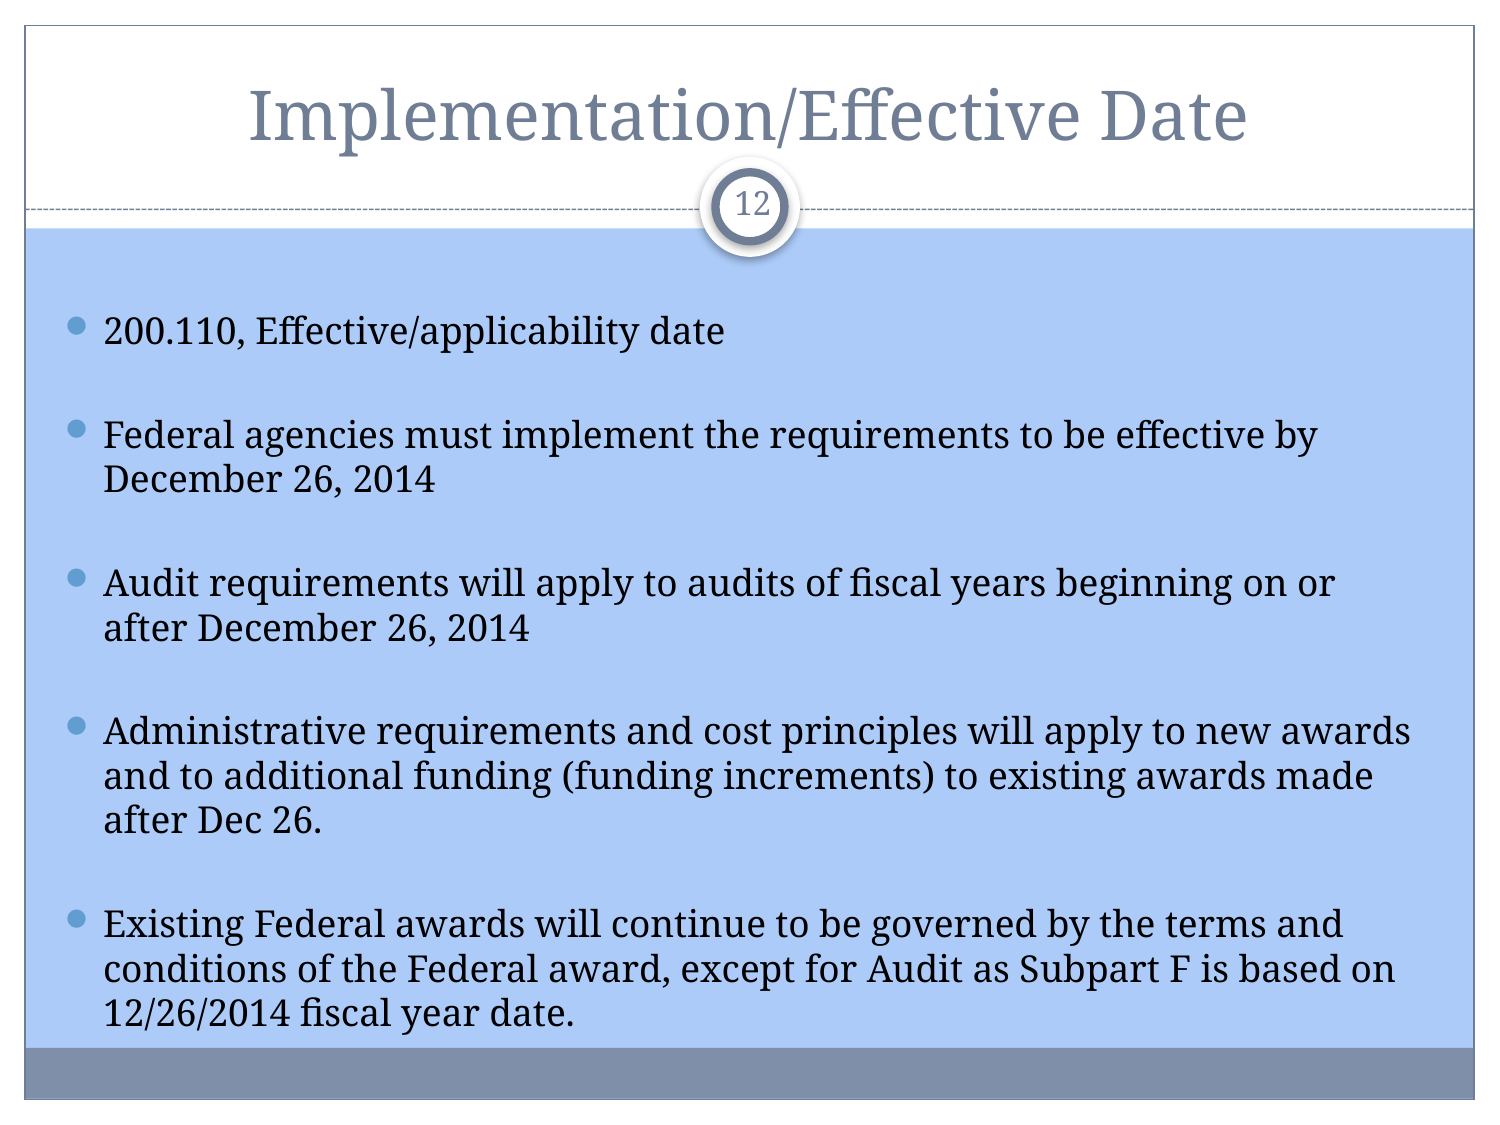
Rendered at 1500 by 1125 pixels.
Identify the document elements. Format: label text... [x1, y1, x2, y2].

slide_number 12 [715, 168, 791, 241]
title Implementation/Effective Date [49, 37, 1450, 162]
list 200.110, Effective/applicability date Federal agencies must implement the requirements to be effective by December 26, 2014 Audit requirements will apply to audits of fiscal years beginning on or after December 26, 2014 Administrative requirements and cost principles will apply to new awards and to additional funding (funding increments) to existing awards made after Dec 26. Existing Federal awards will continue to be governed by the terms and conditions of the Federal award, except for Audit as Subpart F is based on 12/26/2014 fiscal year date. [50, 299, 1445, 1050]
